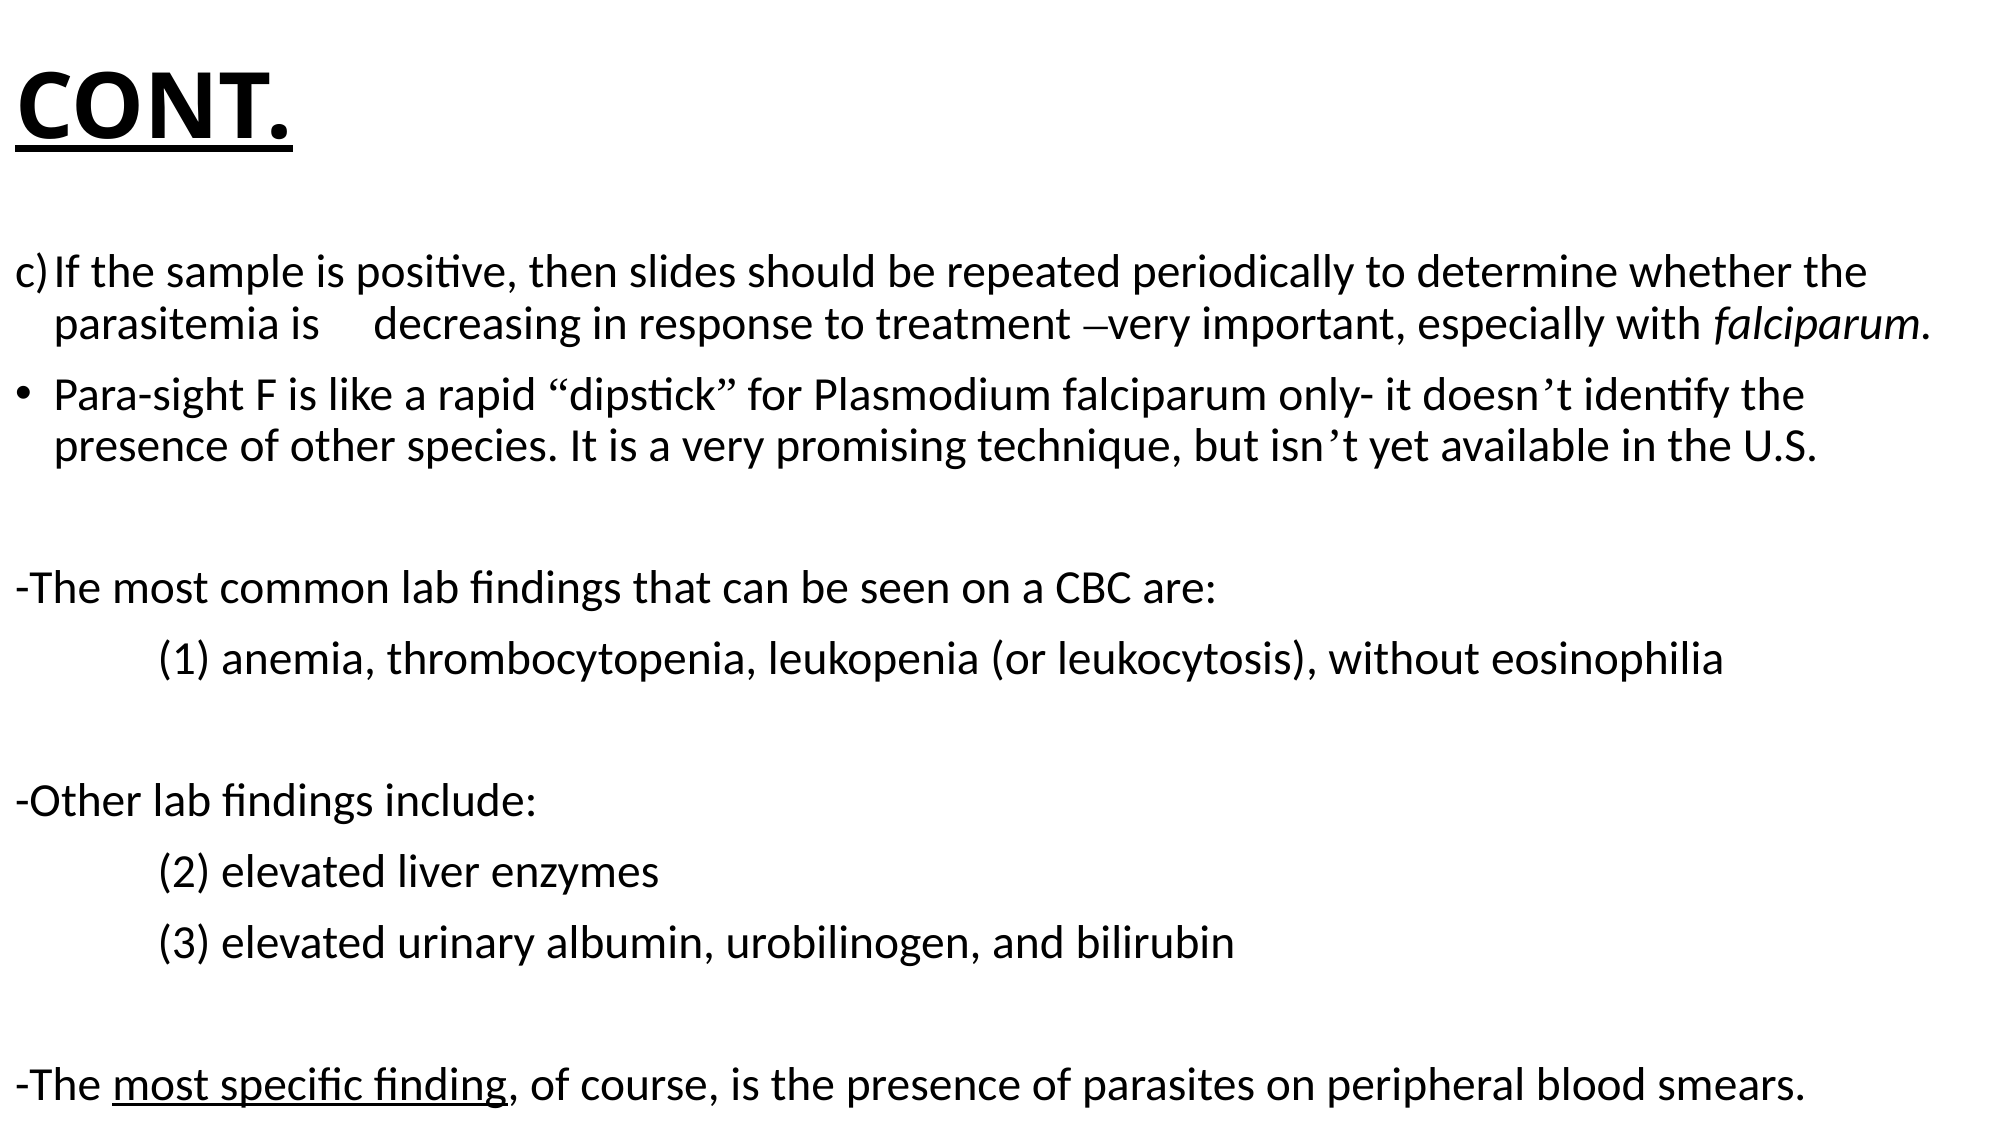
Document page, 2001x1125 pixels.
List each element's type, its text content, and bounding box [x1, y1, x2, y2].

title CONT. [0, 0, 2000, 218]
list If the sample is positive, then slides should be repeated periodically to determine whether the parasitemia is decreasing in response to treatment –very important, especially with falciparum. Para-sight F is like a rapid “dipstick” for Plasmodium falciparum only- it doesn’t identify the presence of other species. It is a very promising technique, but isn’t yet available in the U.S. -The most common lab findings that can be seen on a CBC are: (1) anemia, thrombocytopenia, leukopenia (or leukocytosis), without eosinophilia -Other lab findings include: (2) elevated liver enzymes (3) elevated urinary albumin, urobilinogen, and bilirubin -The most specific finding, of course, is the presence of parasites on peripheral blood smears. [0, 239, 1984, 1125]
